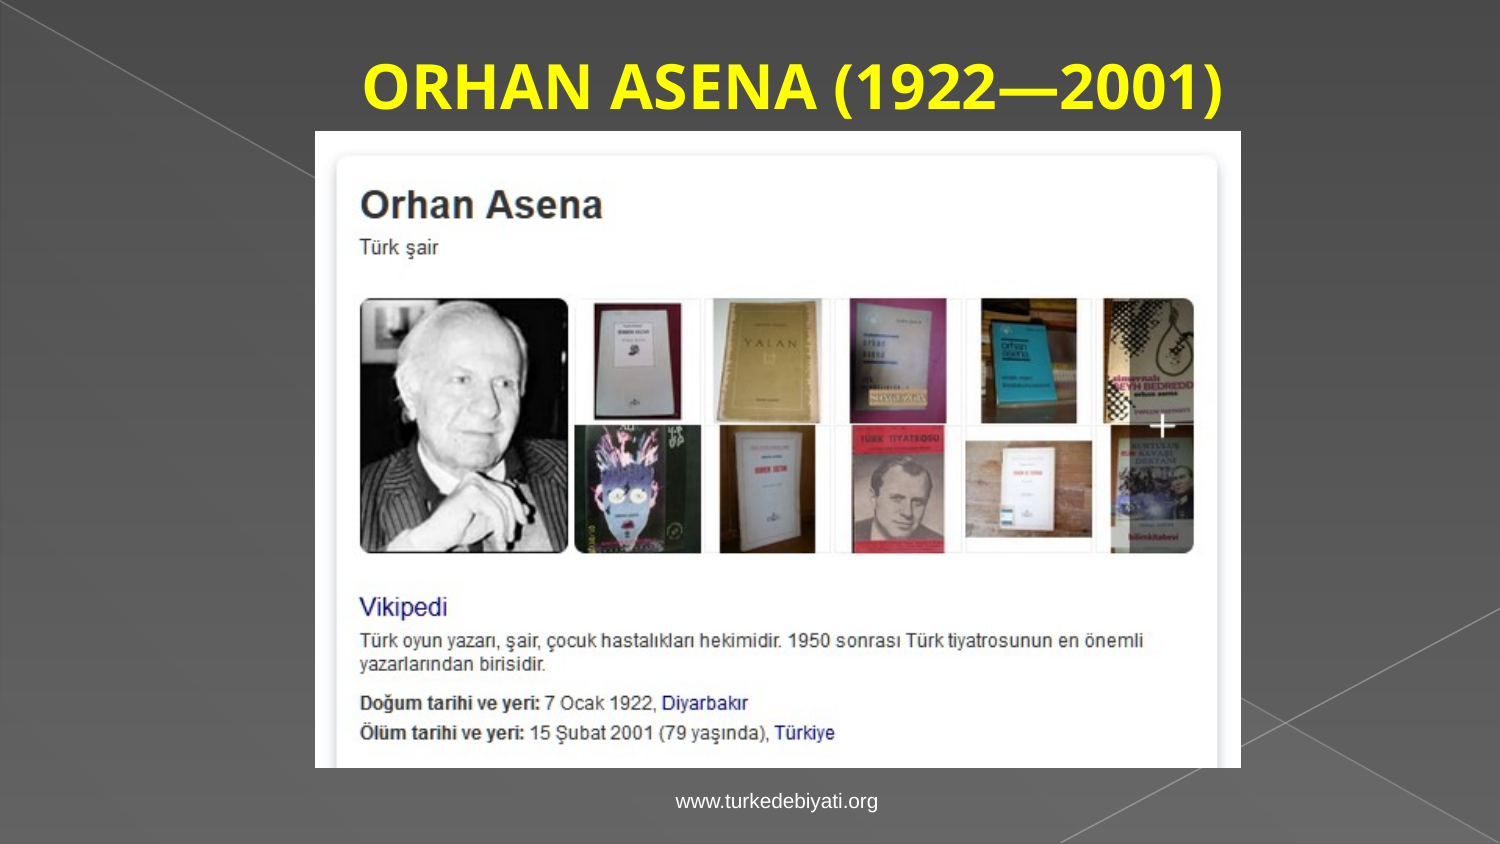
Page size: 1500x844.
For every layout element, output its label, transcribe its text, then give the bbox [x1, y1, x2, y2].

text_box ORHAN ASENA (1922—2001) [270, 31, 1307, 137]
picture [315, 130, 1242, 768]
footer www.turkedebiyati.org [629, 783, 894, 821]
